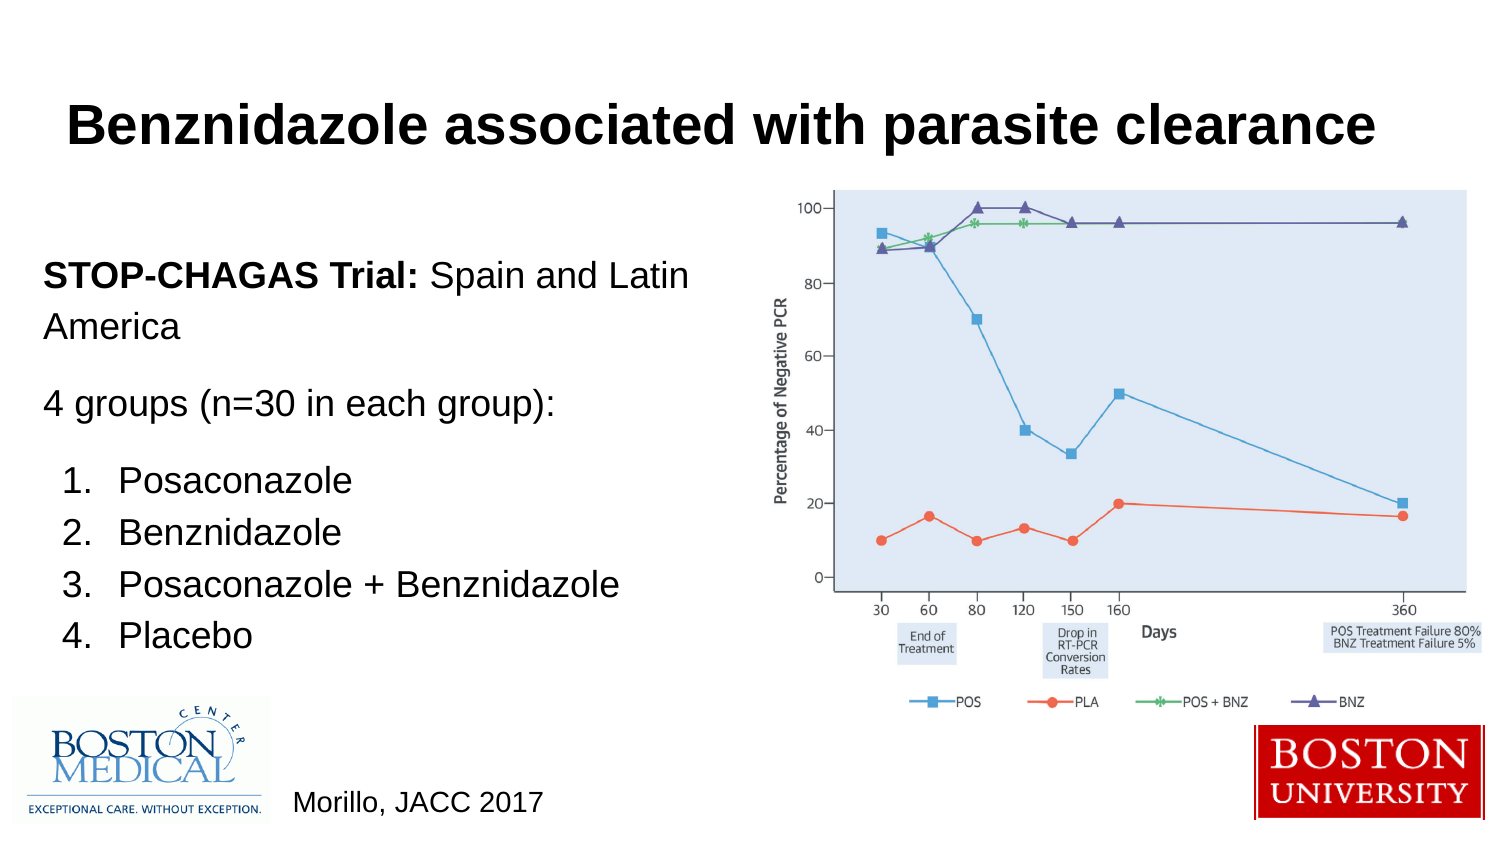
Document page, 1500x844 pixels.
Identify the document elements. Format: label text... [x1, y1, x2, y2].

title Benznidazole associated with parasite clearance [51, 72, 1449, 167]
picture [1254, 725, 1485, 820]
picture [12, 696, 271, 824]
list STOP-CHAGAS Trial: Spain and Latin America 4 groups (n=30 in each group): Posaconazole Benznidazole Posaconazole + Benznidazole Placebo [28, 229, 712, 750]
picture [763, 185, 1488, 716]
text_box Morillo, JACC 2017 [277, 768, 894, 834]
